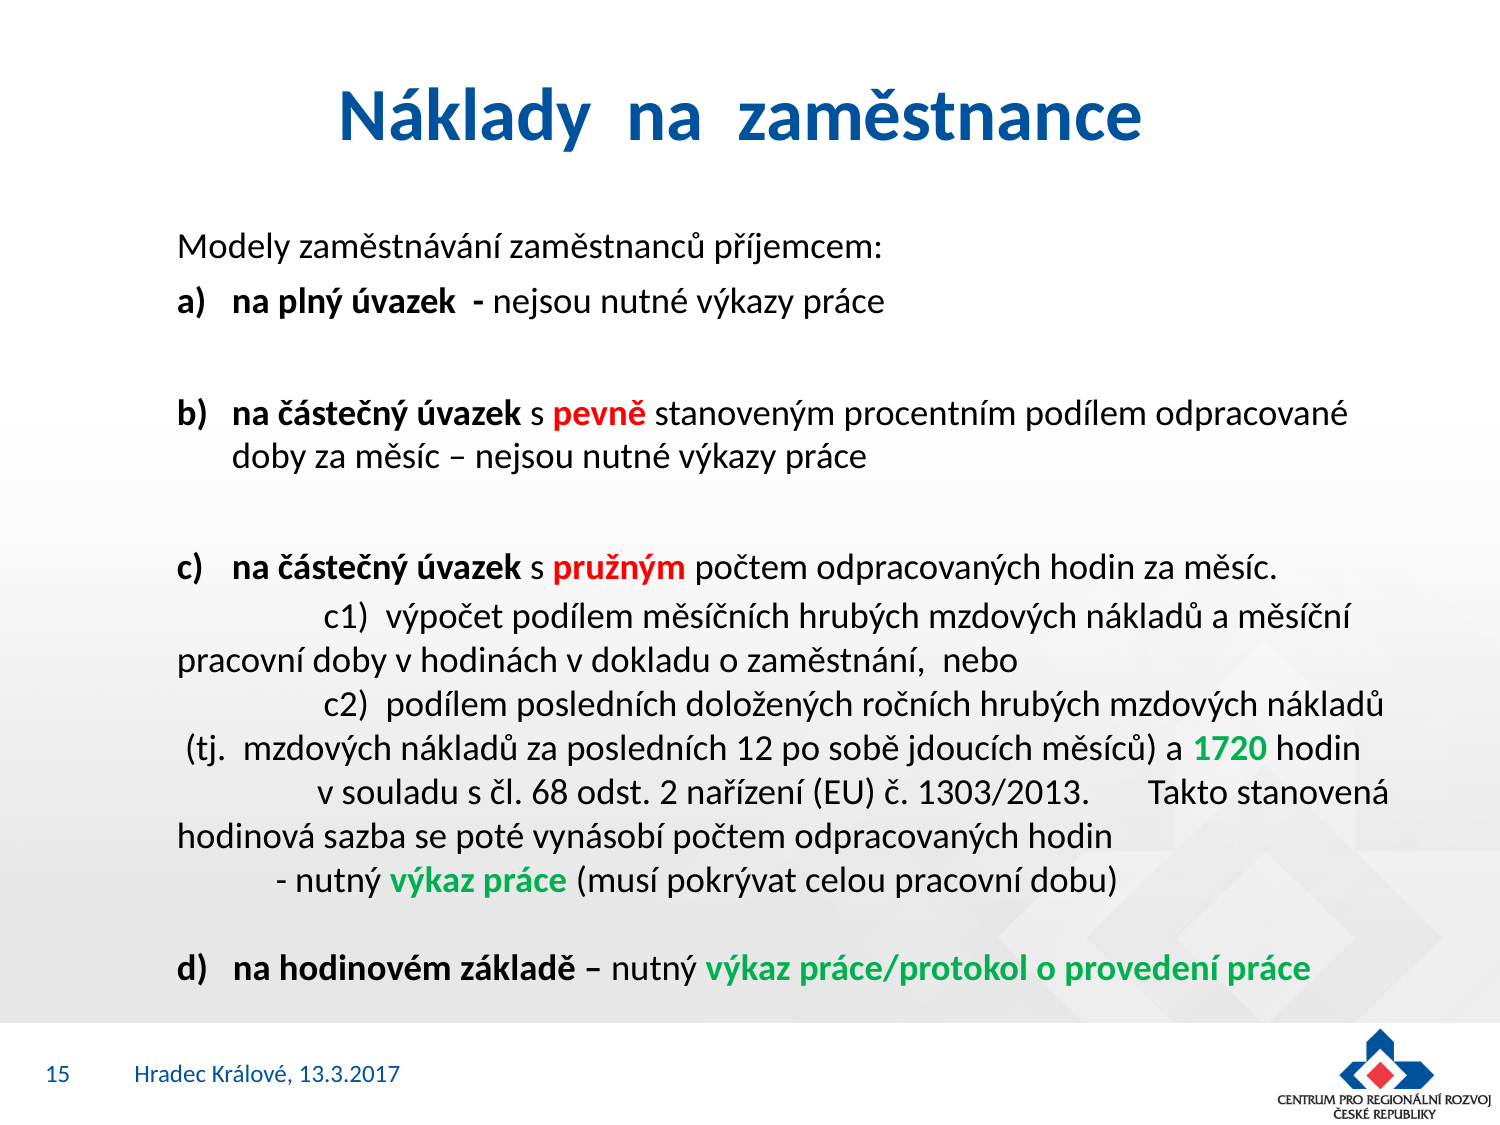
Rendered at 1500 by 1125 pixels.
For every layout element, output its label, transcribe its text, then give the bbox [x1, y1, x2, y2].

picture [0, 0, 1500, 1125]
list Modely zaměstnávání zaměstnanců příjemcem: na plný úvazek - nejsou nutné výkazy práce na částečný úvazek s pevně stanoveným procentním podílem odpracované doby za měsíc – nejsou nutné výkazy práce na částečný úvazek s pružným počtem odpracovaných hodin za měsíc. c1) výpočet podílem měsíčních hrubých mzdových nákladů a měsíční pracovní doby v hodinách v dokladu o zaměstnání, nebo c2) podílem posledních doložených ročních hrubých mzdových nákladů (tj. mzdových nákladů za posledních 12 po sobě jdoucích měsíců) a 1720 hodin v souladu s čl. 68 odst. 2 nařízení (EU) č. 1303/2013. Takto stanovená hodinová sazba se poté vynásobí počtem odpracovaných hodin - nutný výkaz práce (musí pokrývat celou pracovní dobu) d) na hodinovém základě – nutný výkaz práce/protokol o provedení práce [161, 214, 1425, 1005]
title Náklady na zaměstnance [75, 42, 1425, 178]
footer Hradec Králové, 13.3.2017 [119, 1042, 988, 1103]
slide_number 15 [30, 1042, 113, 1103]
